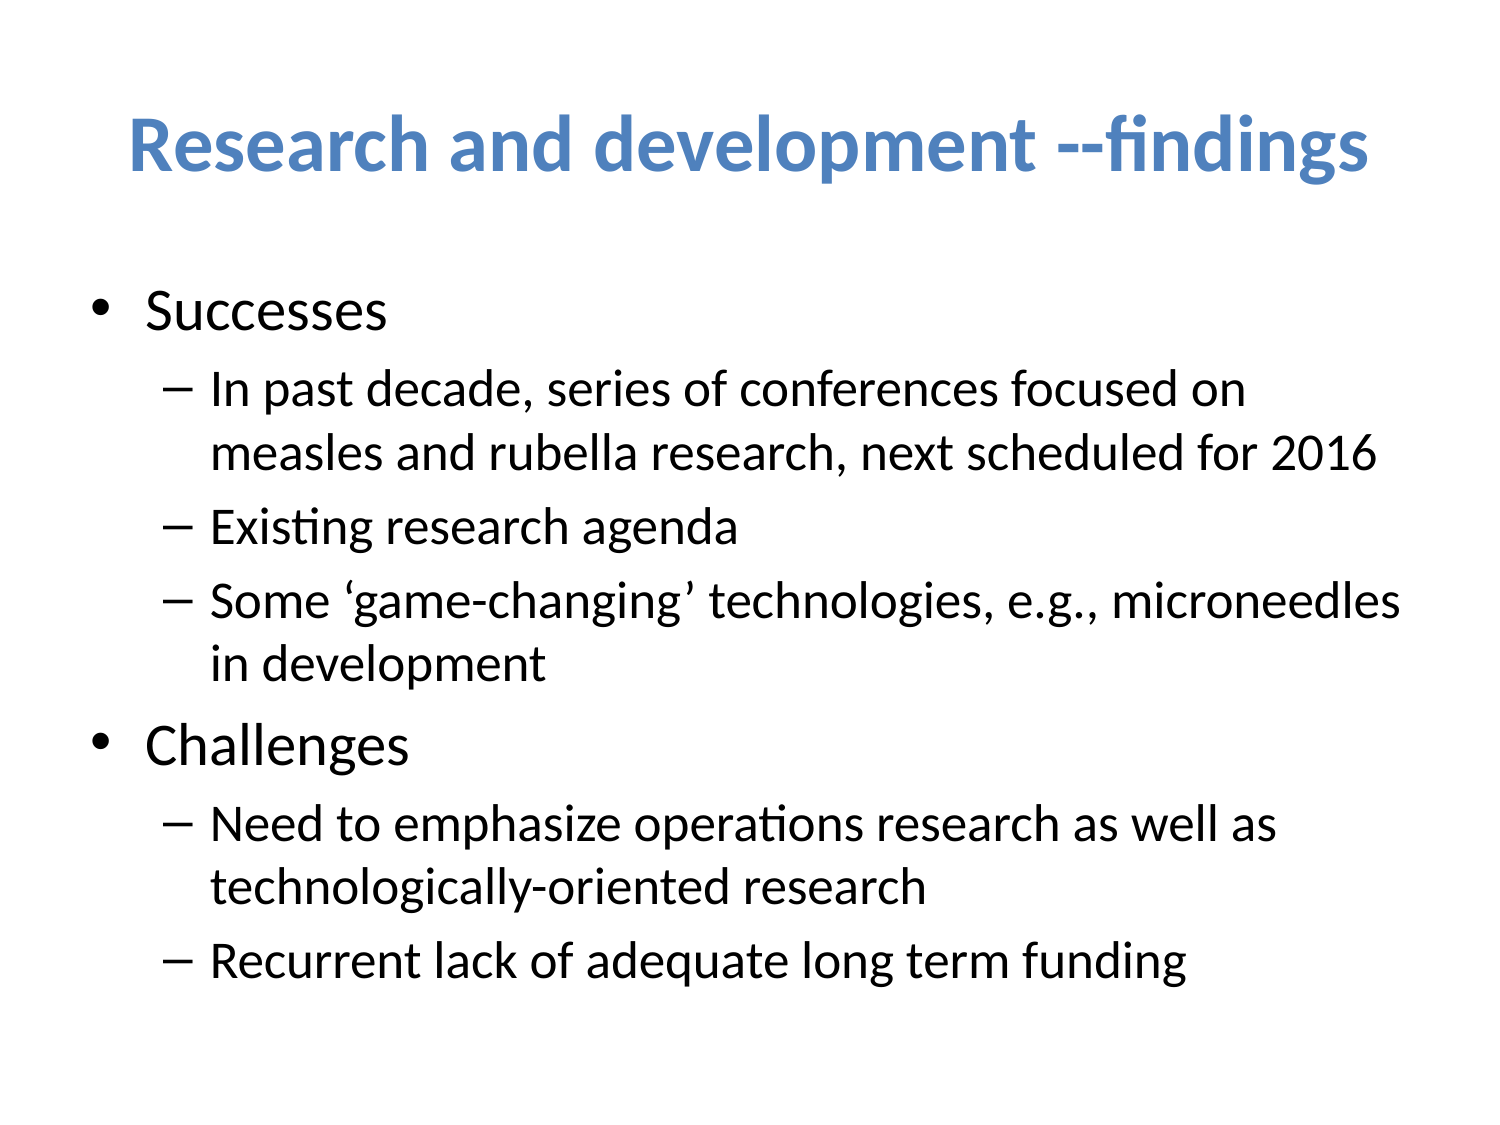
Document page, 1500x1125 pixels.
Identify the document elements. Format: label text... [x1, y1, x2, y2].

list Successes In past decade, series of conferences focused on measles and rubella research, next scheduled for 2016 Existing research agenda Some ‘game-changing’ technologies, e.g., microneedles in development Challenges Need to emphasize operations research as well as technologically-oriented research Recurrent lack of adequate long term funding [75, 262, 1425, 1005]
title Research and development --findings [75, 45, 1425, 233]
